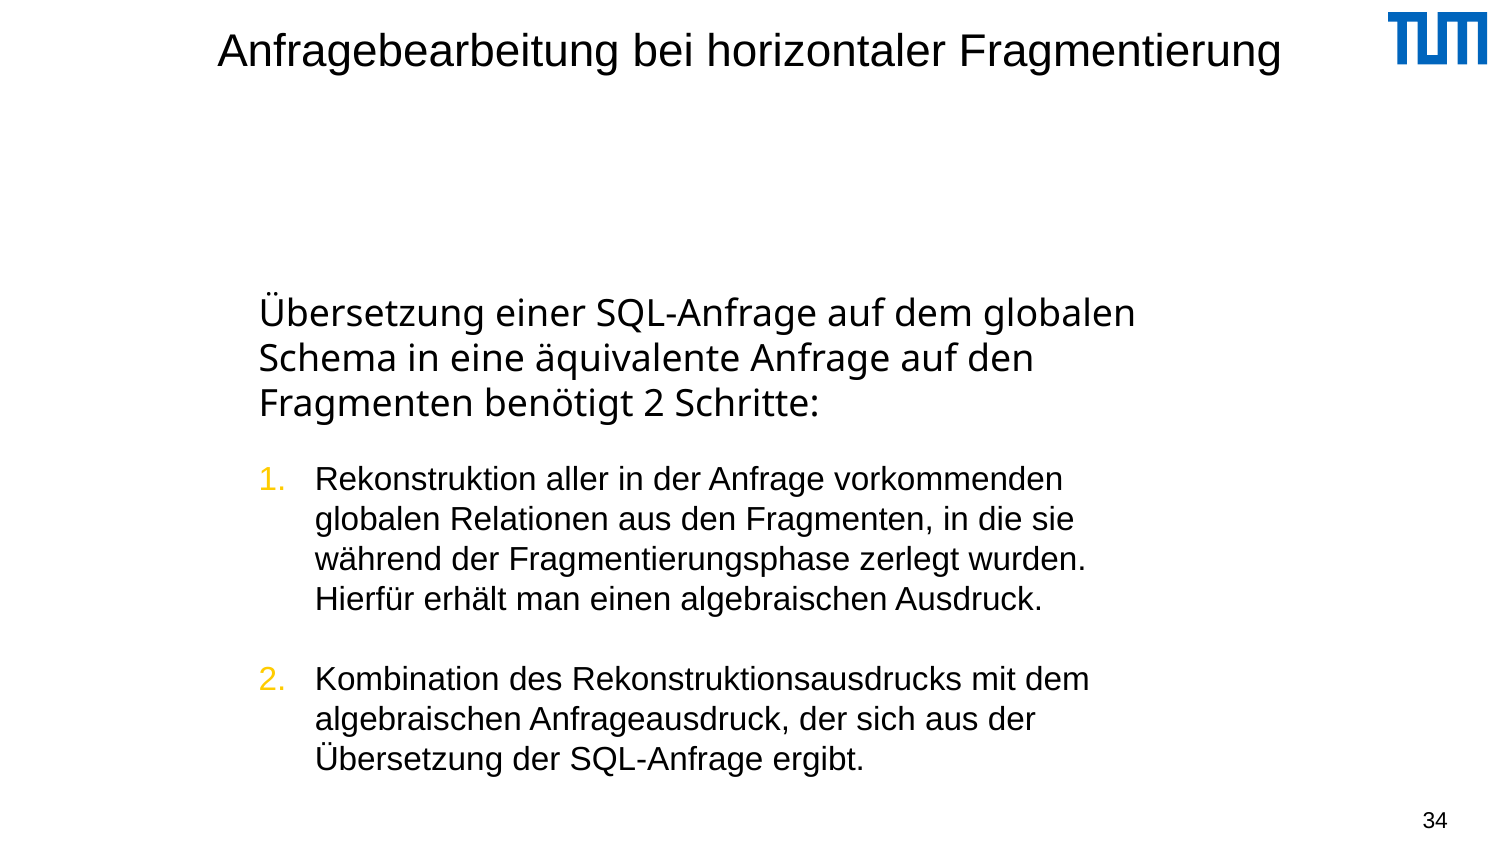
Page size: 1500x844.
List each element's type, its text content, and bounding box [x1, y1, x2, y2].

list Rekonstruktion aller in der Anfrage vorkommenden globalen Relationen aus den Fragmenten, in die sie während der Fragmentierungsphase zerlegt wurden. Hierfür erhält man einen algebraischen Ausdruck. Kombination des Rekonstruktionsausdrucks mit dem algebraischen Anfrageausdruck, der sich aus der Übersetzung der SQL-Anfrage ergibt. [243, 450, 1201, 798]
title Anfragebearbeitung bei horizontaler Fragmentierung [0, 0, 1500, 141]
text_box Übersetzung einer SQL-Anfrage auf dem globalen Schema in eine äquivalente Anfrage auf den Fragmenten benötigt 2 Schritte: [243, 281, 1210, 431]
slide_number 34 [1111, 796, 1448, 842]
